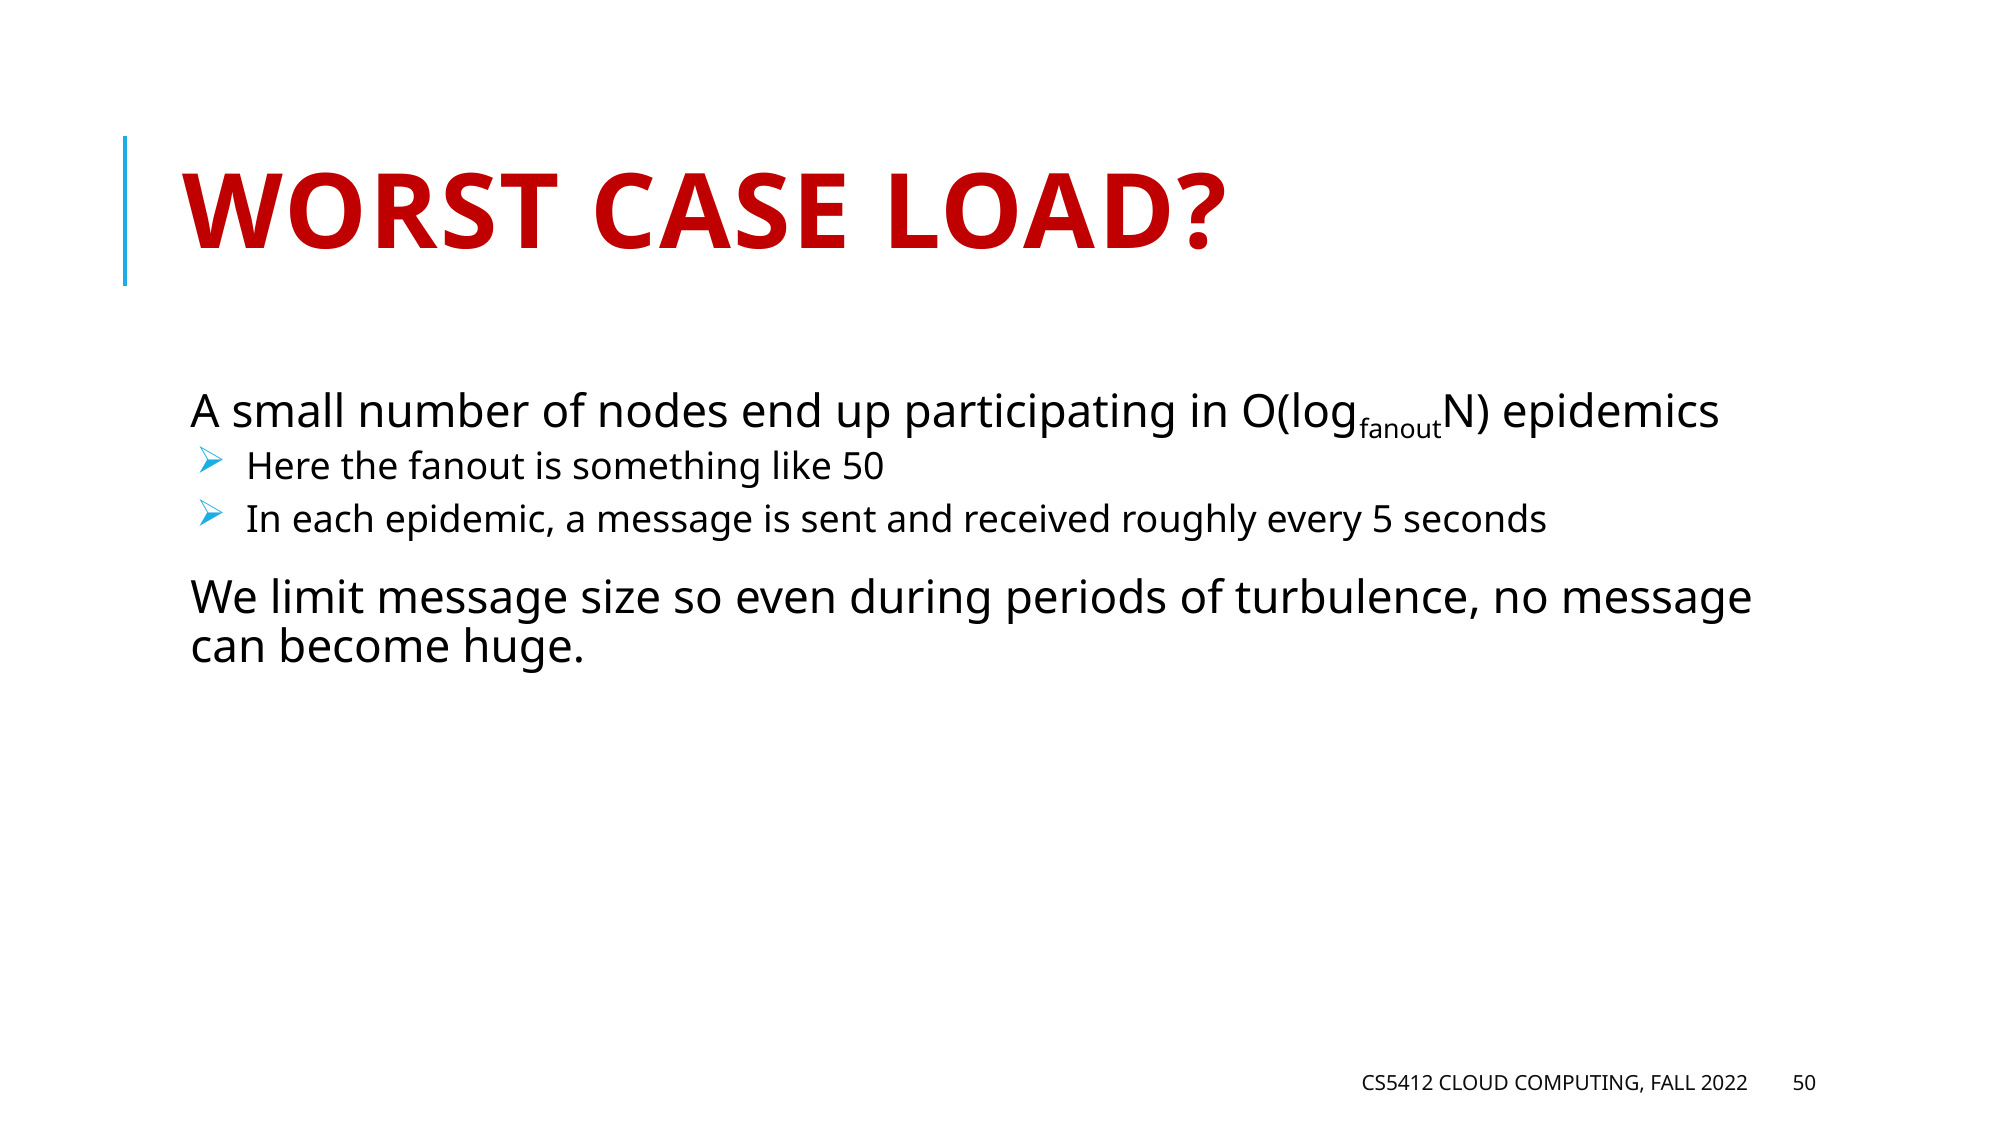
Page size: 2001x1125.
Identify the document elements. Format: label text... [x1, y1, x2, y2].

title Worst case load? [168, 96, 1938, 342]
footer CS5412 Cloud Computing, Fall 2022 [794, 1061, 1763, 1107]
slide_number 50 [1777, 1061, 1938, 1107]
list A small number of nodes end up participating in O(logfanoutN) epidemics Here the fanout is something like 50 In each epidemic, a message is sent and received roughly every 5 seconds We limit message size so even during periods of turbulence, no message can become huge. [168, 375, 1763, 1035]
